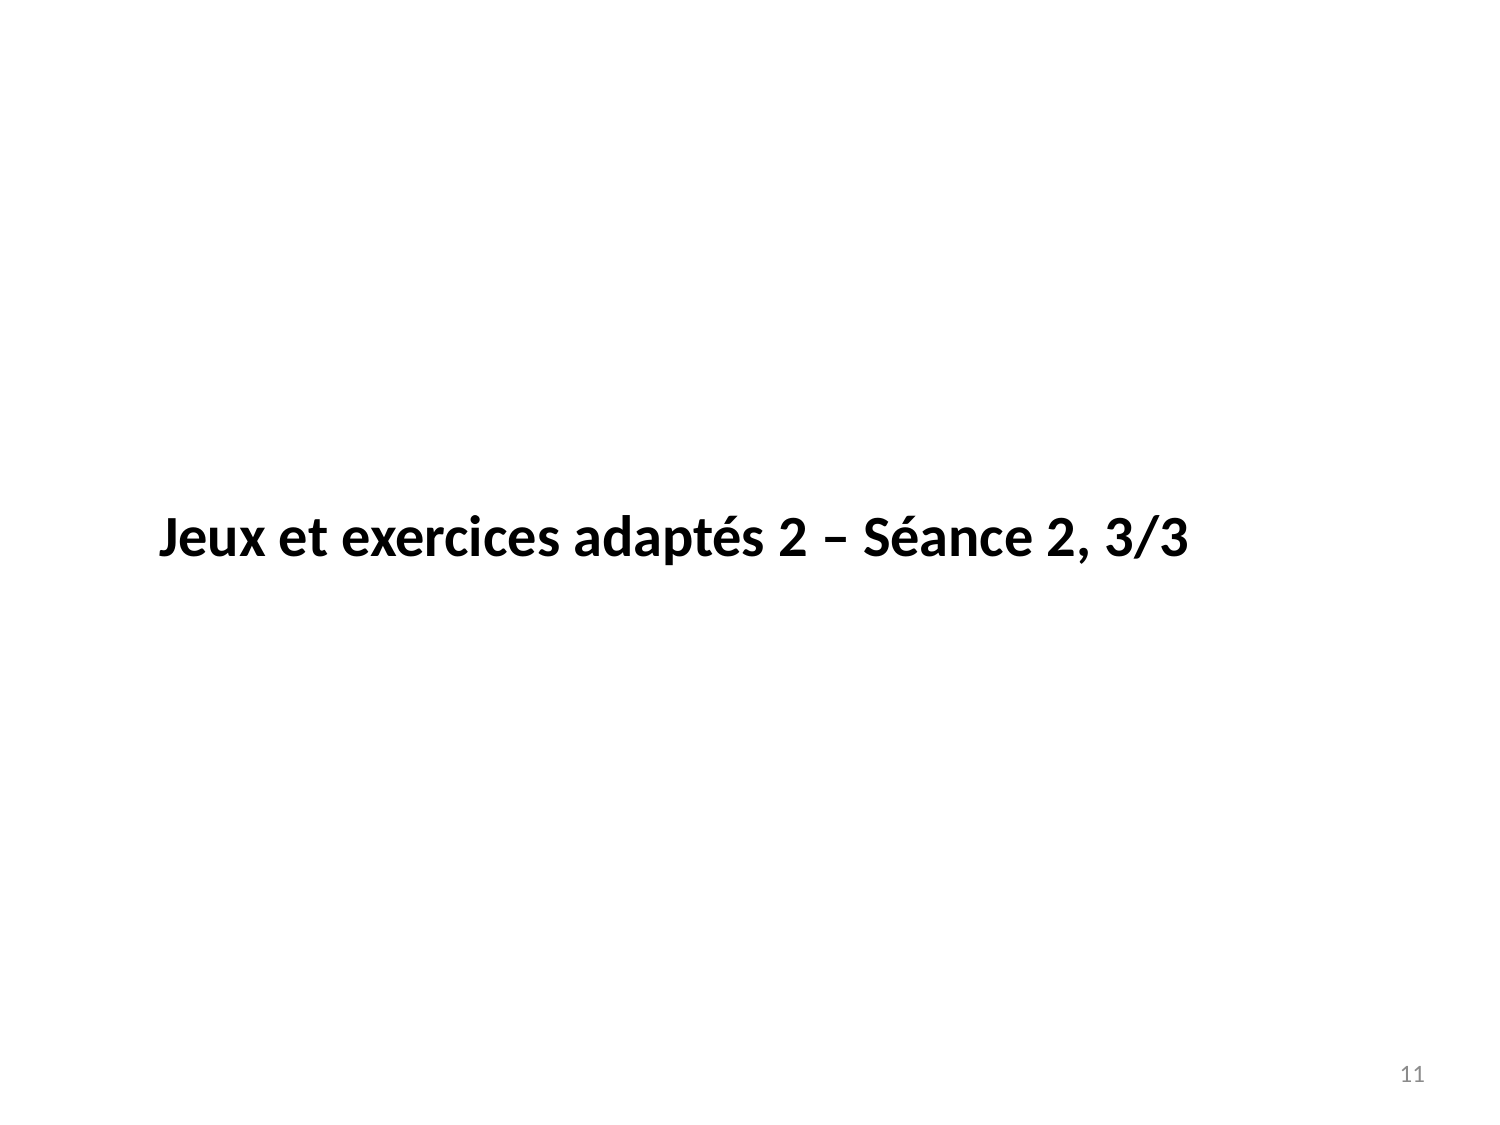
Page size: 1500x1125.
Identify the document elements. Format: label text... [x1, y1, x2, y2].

text_box Jeux et exercices adaptés 2 – Séance 2, 3/3 [159, 498, 1341, 569]
slide_number 11 [1074, 746, 1425, 1125]
